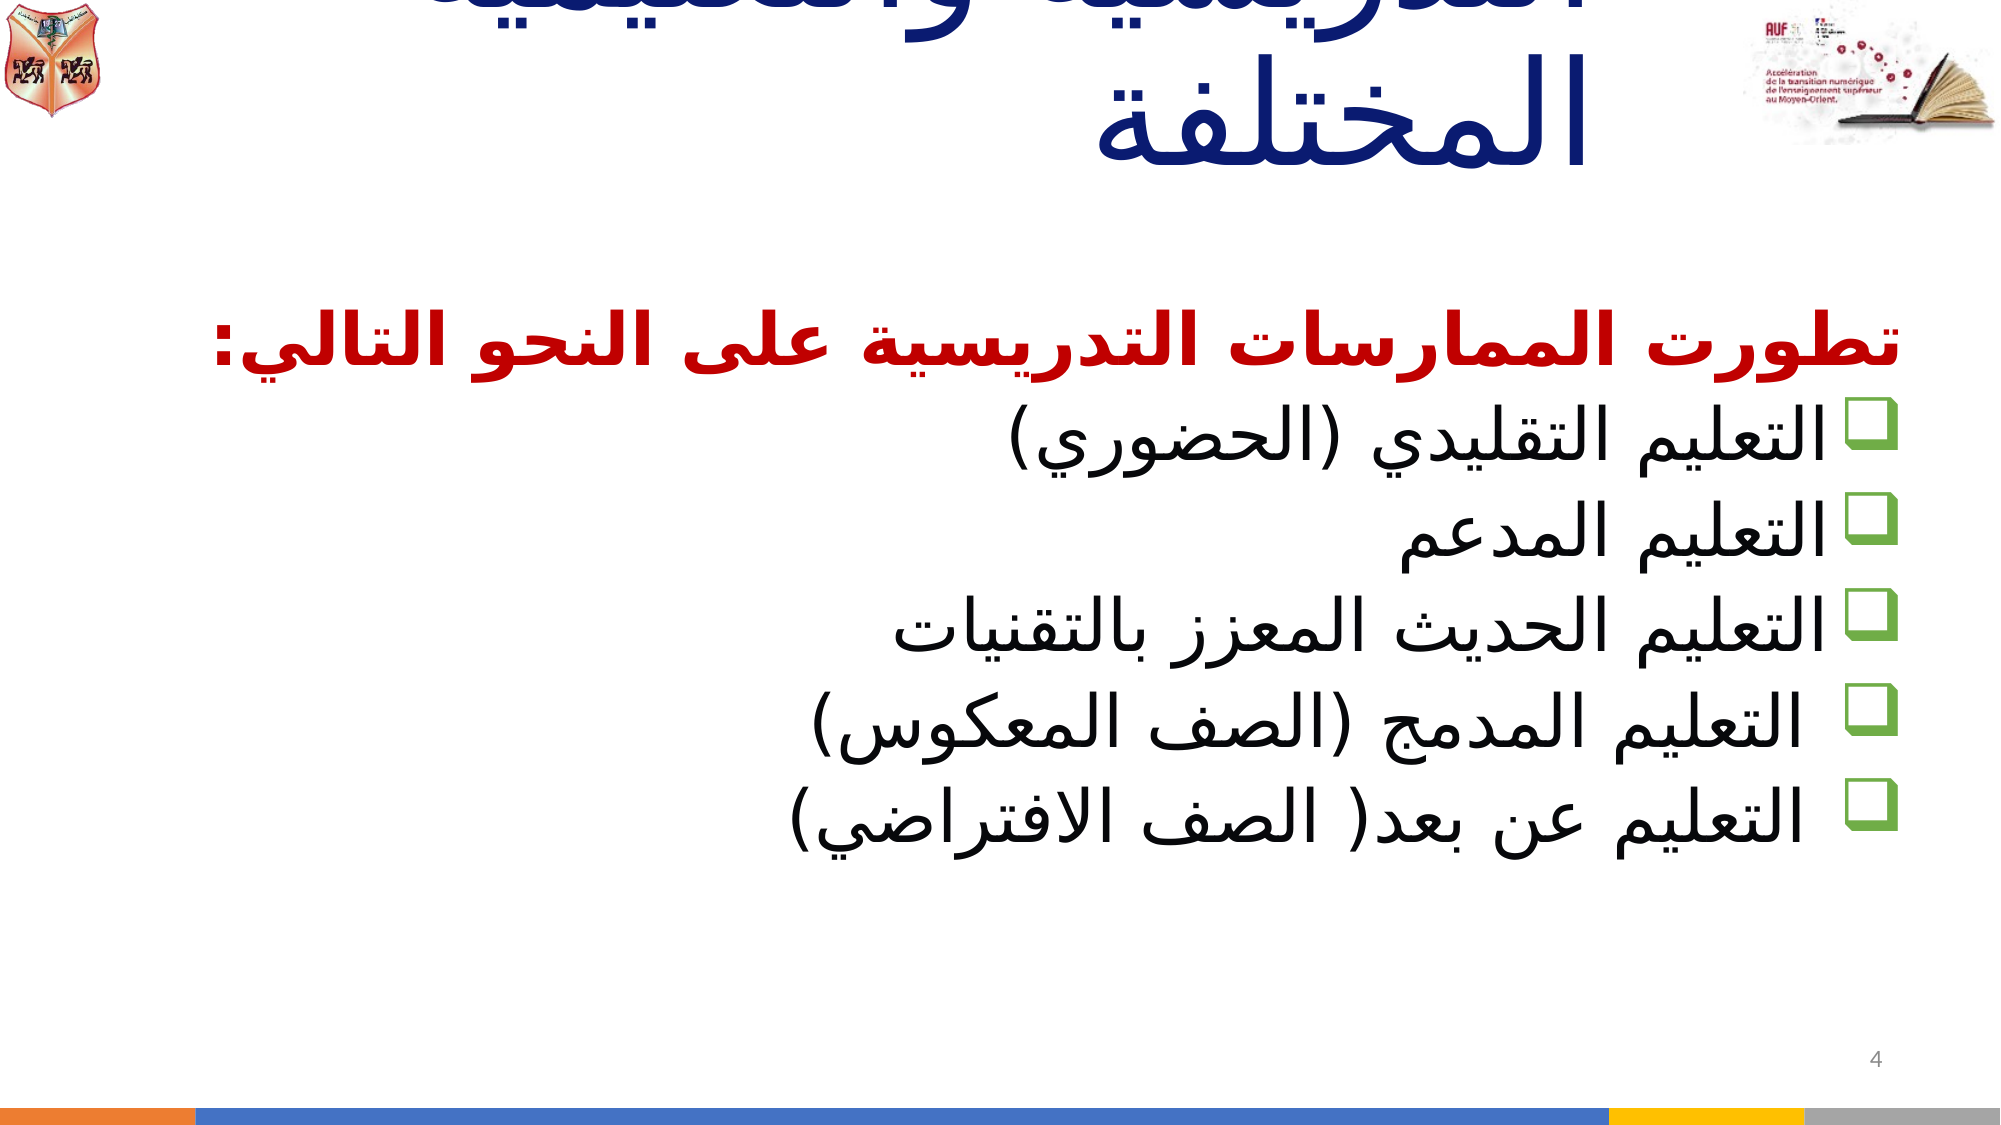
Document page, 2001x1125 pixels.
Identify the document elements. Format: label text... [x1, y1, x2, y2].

picture [1743, 0, 2000, 145]
title تطور الممارسات التدريسية والتعليمية المختلفة [97, 24, 1613, 212]
picture [0, 0, 113, 118]
list تطورت الممارسات التدريسية على النحو التالي: التعليم التقليدي (الحضوري) التعليم المدعم التعليم الحديث المعزز بالتقنيات التعليم المدمج (الصف المعكوس) التعليم عن بعد( الصف الافتراضي) [97, 287, 1945, 1125]
slide_number 4 [1854, 1027, 1975, 1096]
